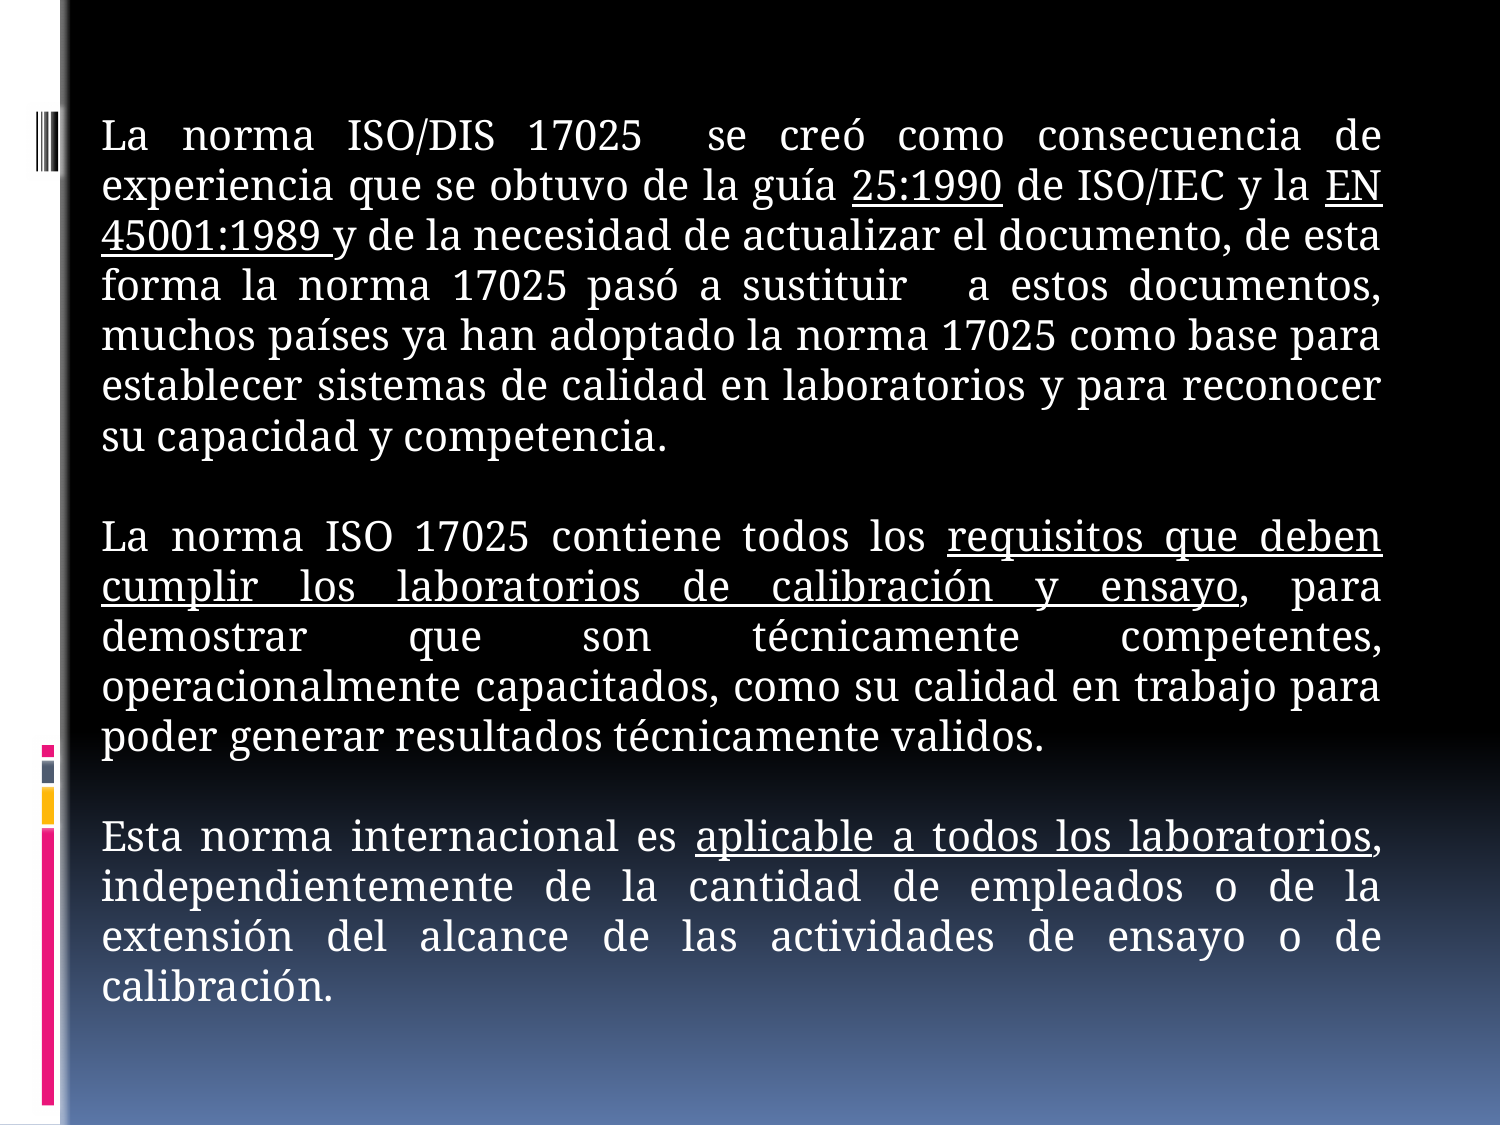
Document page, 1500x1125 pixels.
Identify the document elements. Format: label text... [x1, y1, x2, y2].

text_box La norma ISO/DIS 17025 se creó como consecuencia de experiencia que se obtuvo de la guía 25:1990 de ISO/IEC y la EN 45001:1989 y de la necesidad de actualizar el documento, de esta forma la norma 17025 pasó a sustituir a estos documentos, muchos países ya han adoptado la norma 17025 como base para establecer sistemas de calidad en laboratorios y para reconocer su capacidad y competencia. La norma ISO 17025 contiene todos los requisitos que deben cumplir los laboratorios de calibración y ensayo, para demostrar que son técnicamente competentes, operacionalmente capacitados, como su calidad en trabajo para poder generar resultados técnicamente validos. Esta norma internacional es aplicable a todos los laboratorios, independientemente de la cantidad de empleados o de la extensión del alcance de las actividades de ensayo o de calibración. [86, 101, 1398, 1017]
